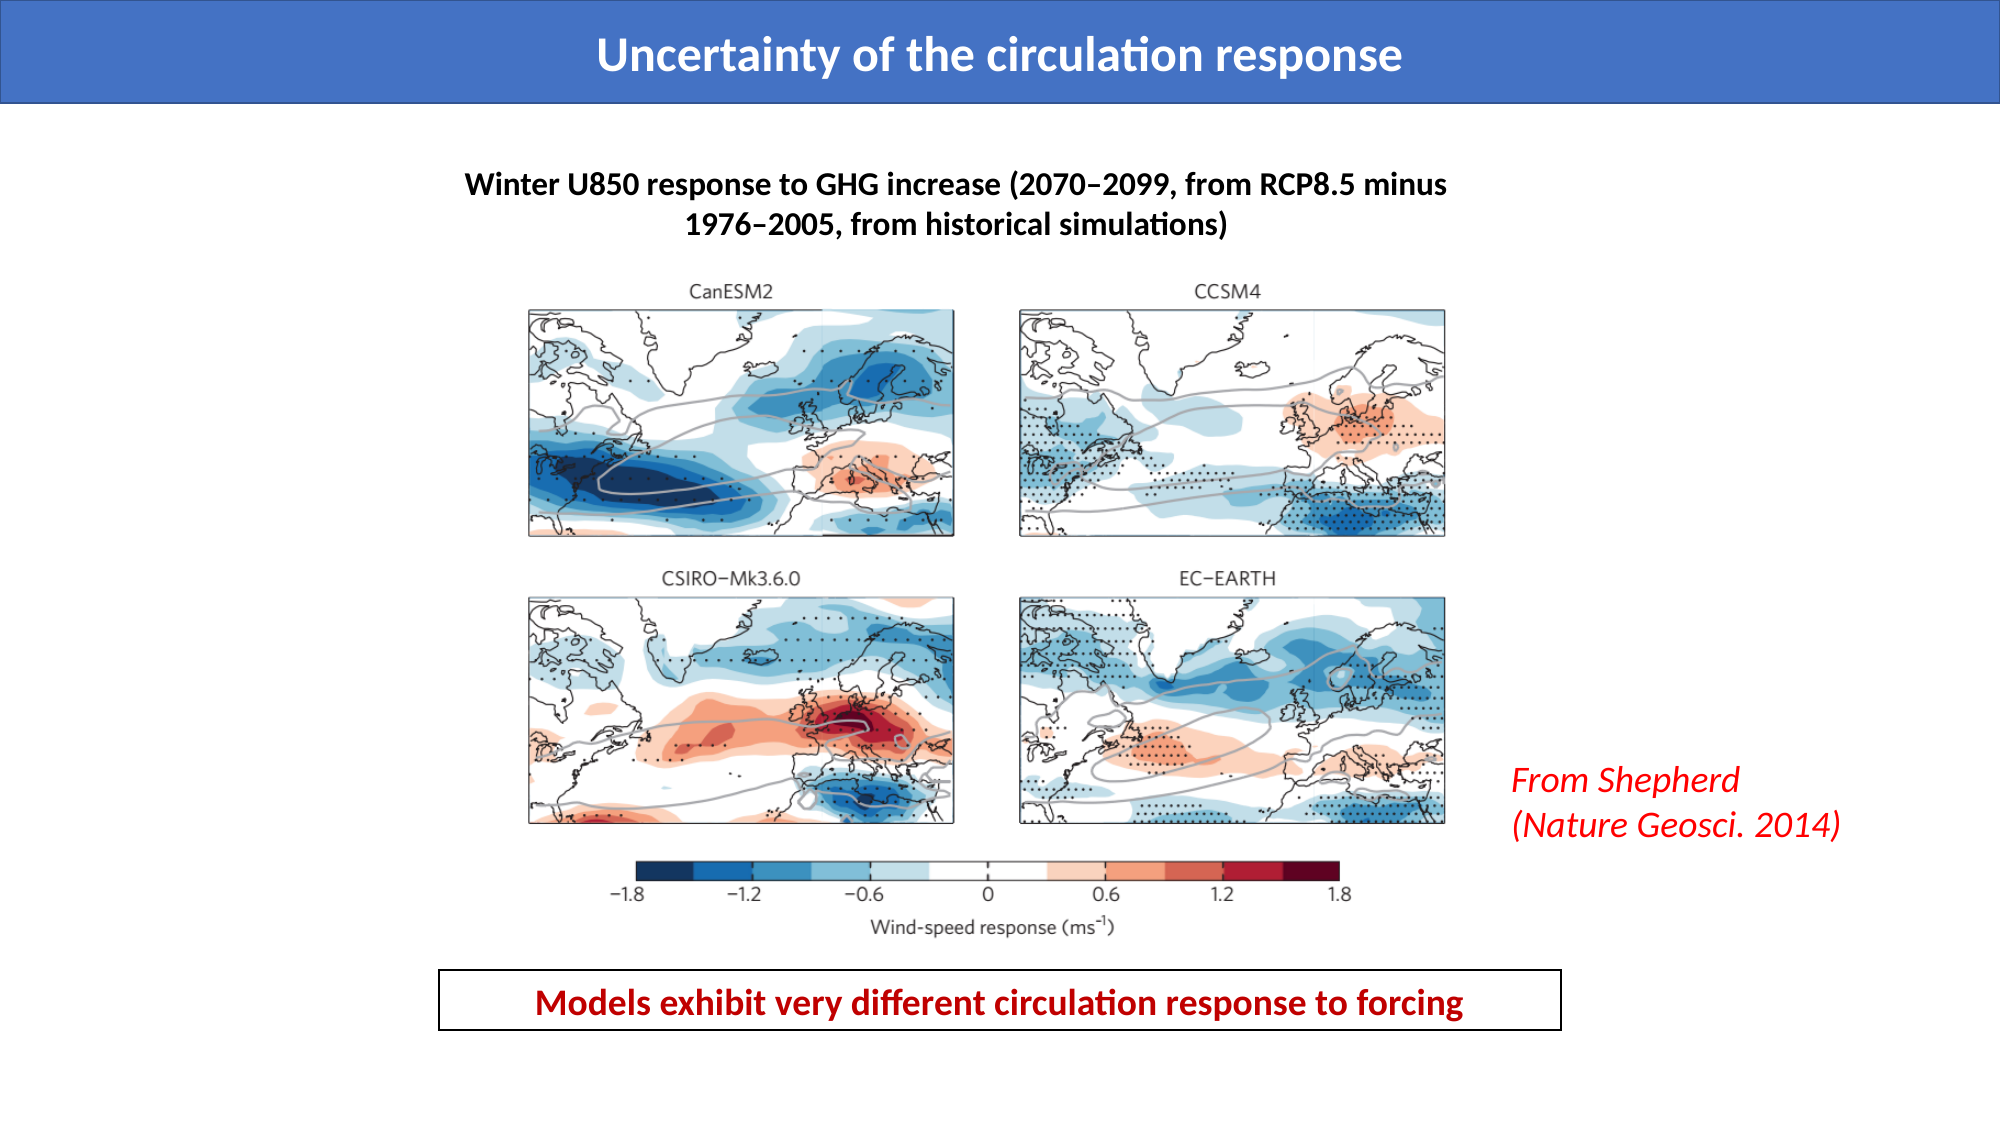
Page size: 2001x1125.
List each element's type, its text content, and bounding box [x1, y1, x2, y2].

text_box Winter U850 response to GHG increase (2070–2099, from RCP8.5 minus 1976–2005, from historical simulations) [446, 154, 1468, 250]
text_box Uncertainty of the circulation response [0, 0, 2000, 104]
picture [446, 250, 1509, 956]
text_box From Shepherd (Nature Geosci. 2014) [1509, 747, 1861, 853]
text_box Models exhibit very different circulation response to forcing [438, 969, 1562, 1031]
